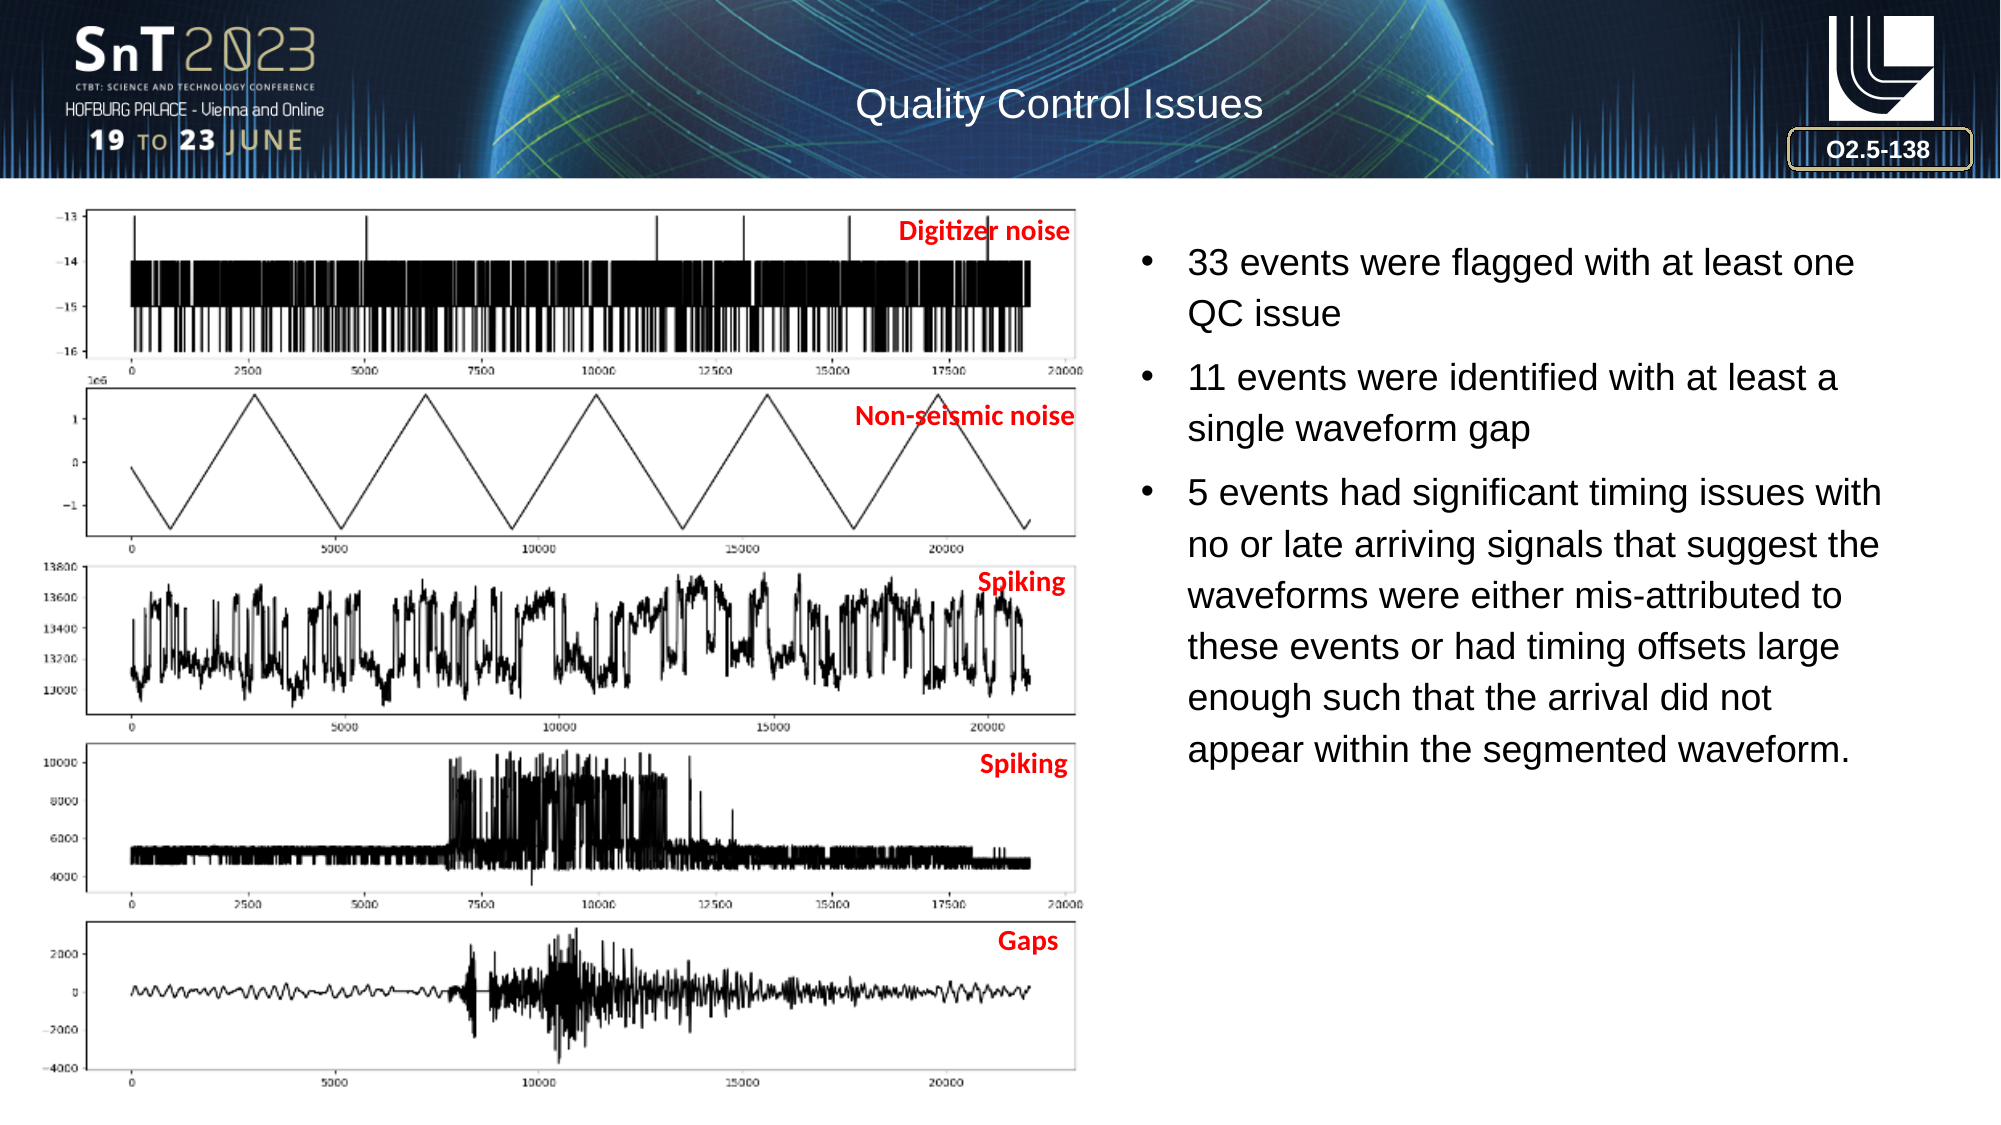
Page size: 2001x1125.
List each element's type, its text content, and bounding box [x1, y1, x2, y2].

text_box Quality Control Issues [359, 43, 1760, 136]
text_box O2.5-138 [1752, 123, 2000, 171]
picture [0, 0, 2001, 1125]
text_box 33 events were flagged with at least one QC issue 11 events were identified with at least a single waveform gap 5 events had significant timing issues with no or late arriving signals that suggest the waveforms were either mis-attributed to these events or had timing offsets large enough such that the arrival did not appear within the segmented waveform. [1203, 224, 1902, 777]
